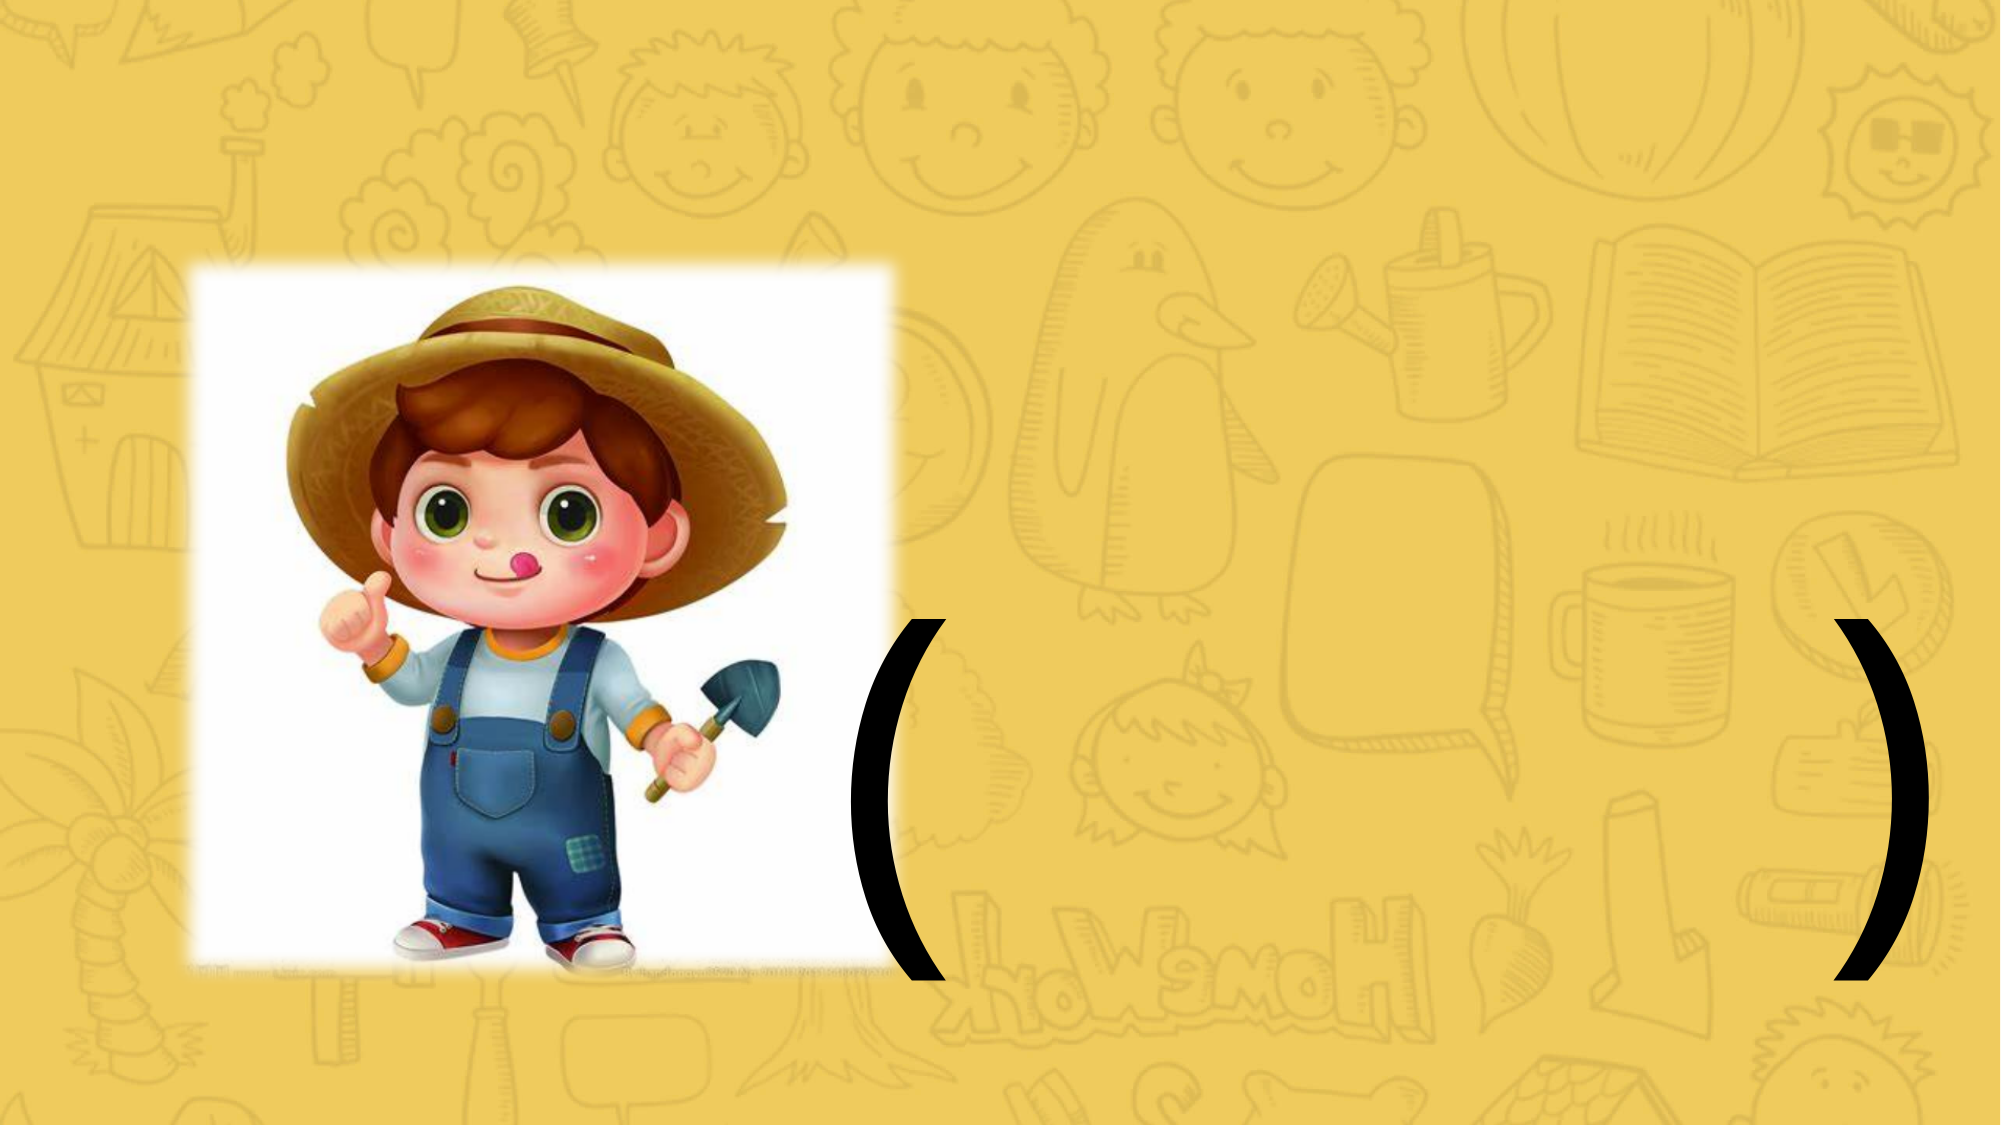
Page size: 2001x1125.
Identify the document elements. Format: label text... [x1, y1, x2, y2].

picture [0, 0, 2001, 1125]
text_box ( ) [753, 493, 2000, 1007]
